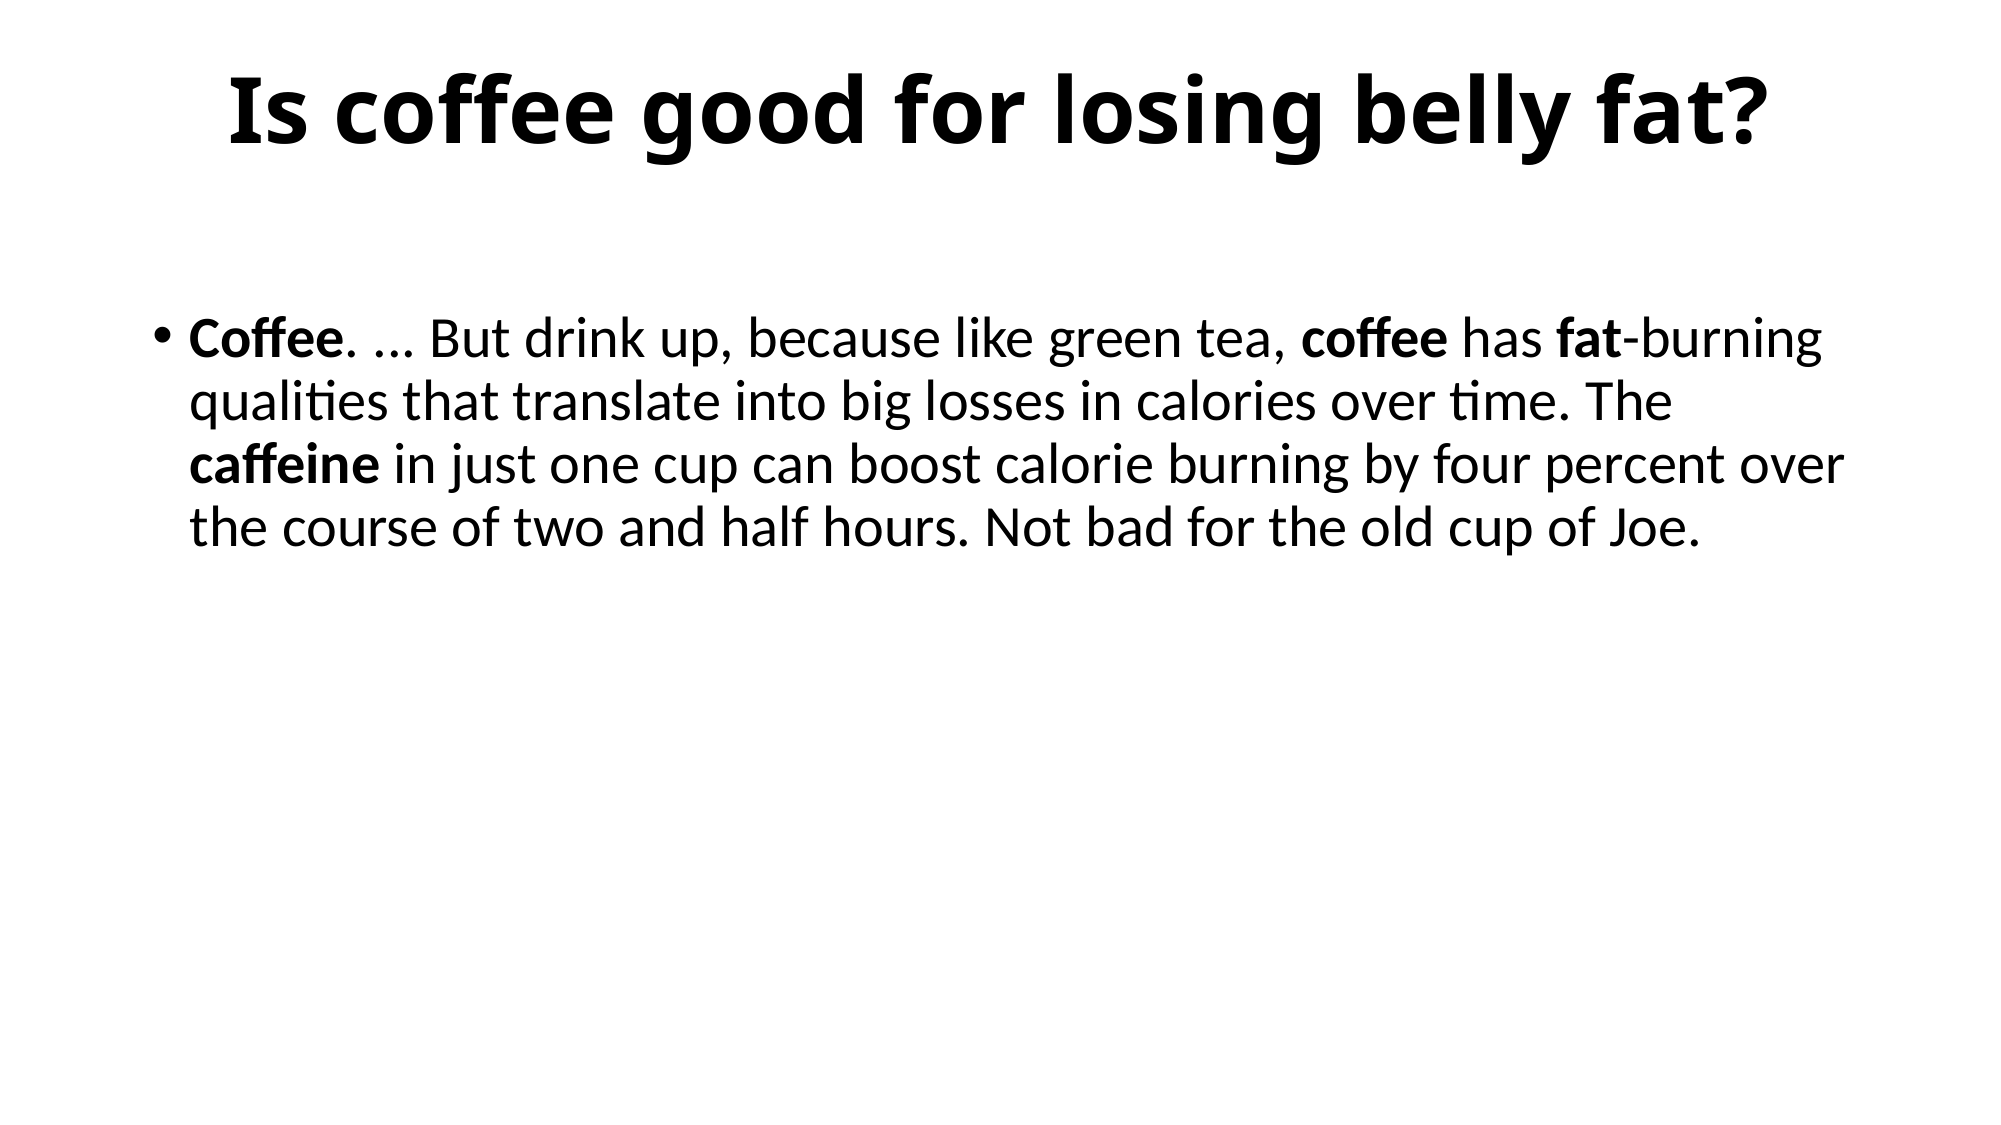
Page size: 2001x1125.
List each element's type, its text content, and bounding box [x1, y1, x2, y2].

list Coffee. ... But drink up, because like green tea, coffee has fat-burning qualities that translate into big losses in calories over time. The caffeine in just one cup can boost calorie burning by four percent over the course of two and half hours. Not bad for the old cup of Joe. [137, 299, 1863, 1014]
title Is coffee good for losing belly fat? [137, 59, 1863, 278]
